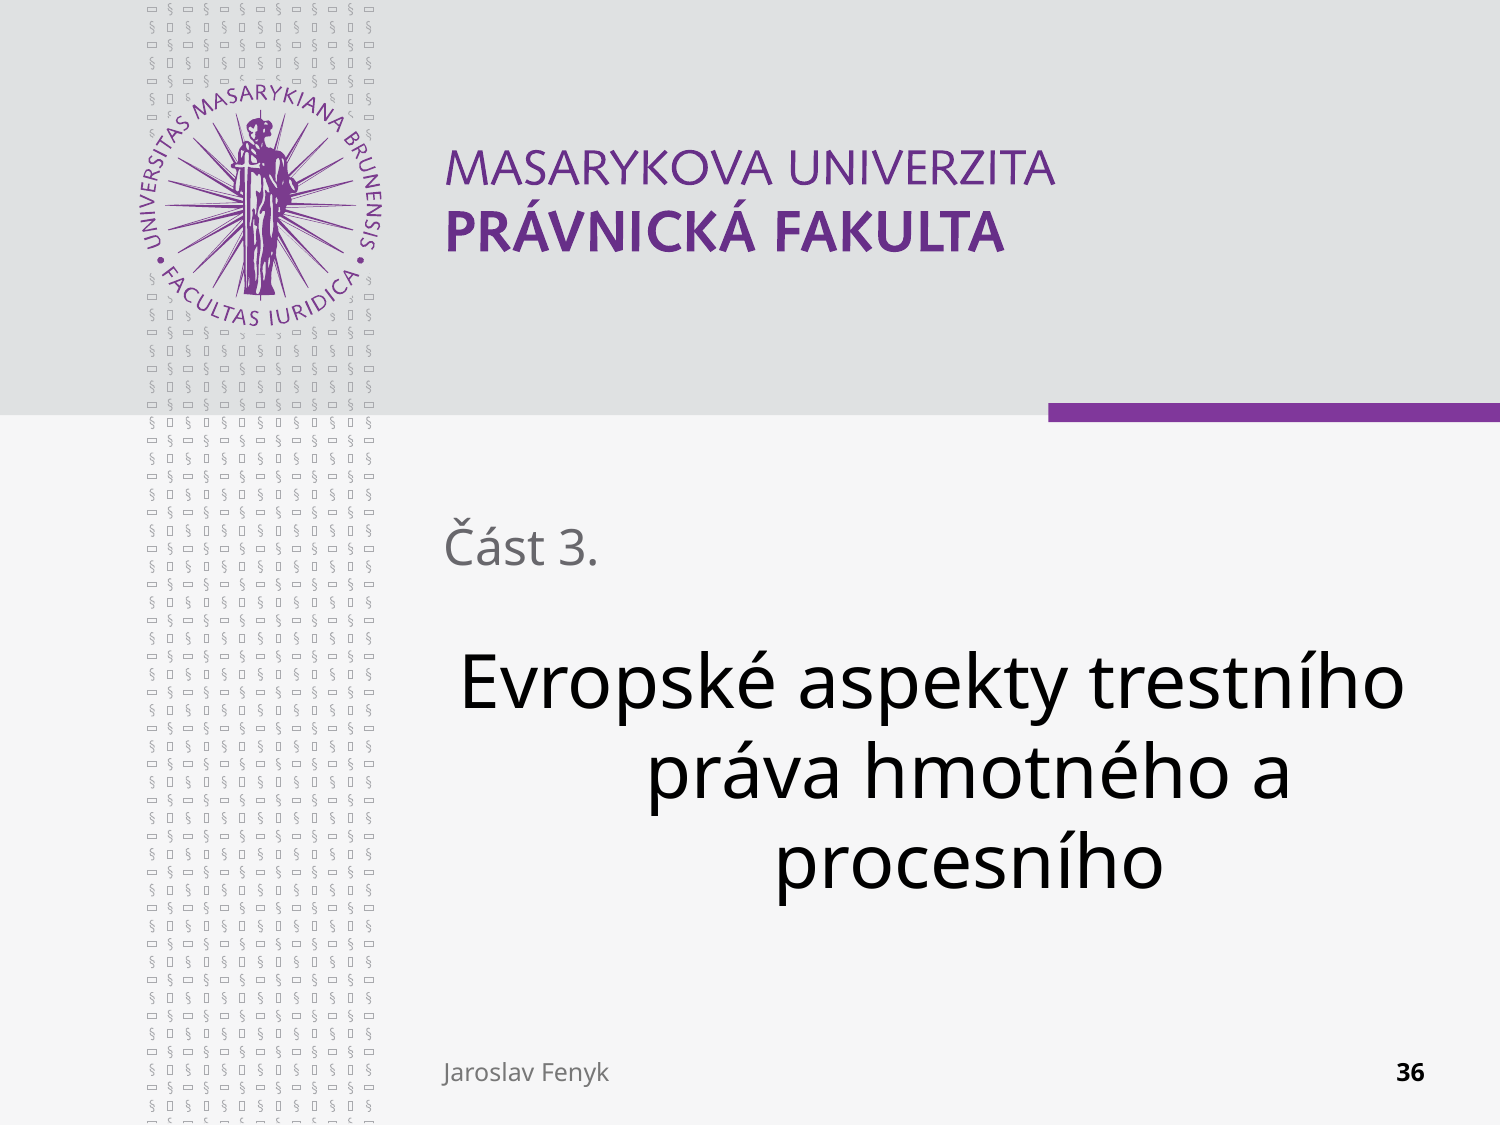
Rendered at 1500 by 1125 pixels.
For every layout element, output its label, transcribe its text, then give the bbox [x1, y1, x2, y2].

subtitle Část 3. [443, 515, 1423, 622]
slide_number 36 [1316, 1056, 1425, 1103]
title Evropské aspekty trestního práva hmotného a procesního [443, 633, 1423, 1024]
footer Jaroslav Fenyk [443, 1056, 1258, 1103]
